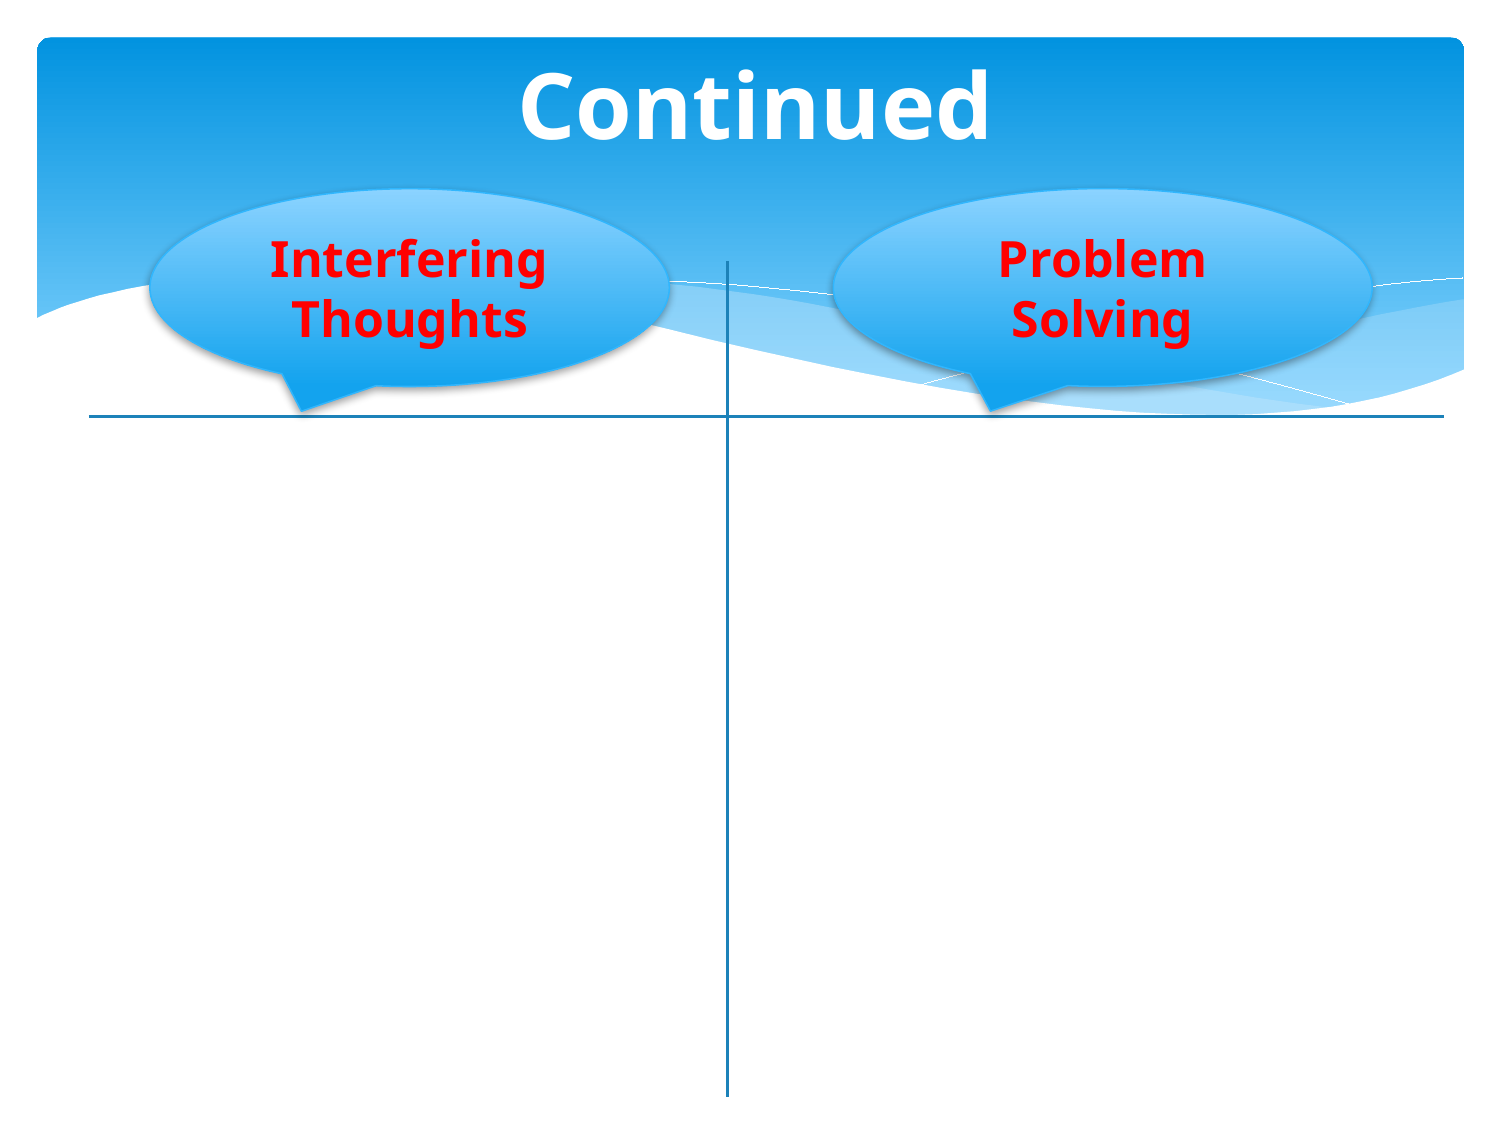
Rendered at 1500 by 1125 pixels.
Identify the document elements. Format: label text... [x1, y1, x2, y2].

text_box Problem Solving [832, 187, 1373, 412]
title Continued [30, 0, 1481, 206]
text_box Interfering Thoughts [149, 187, 671, 412]
